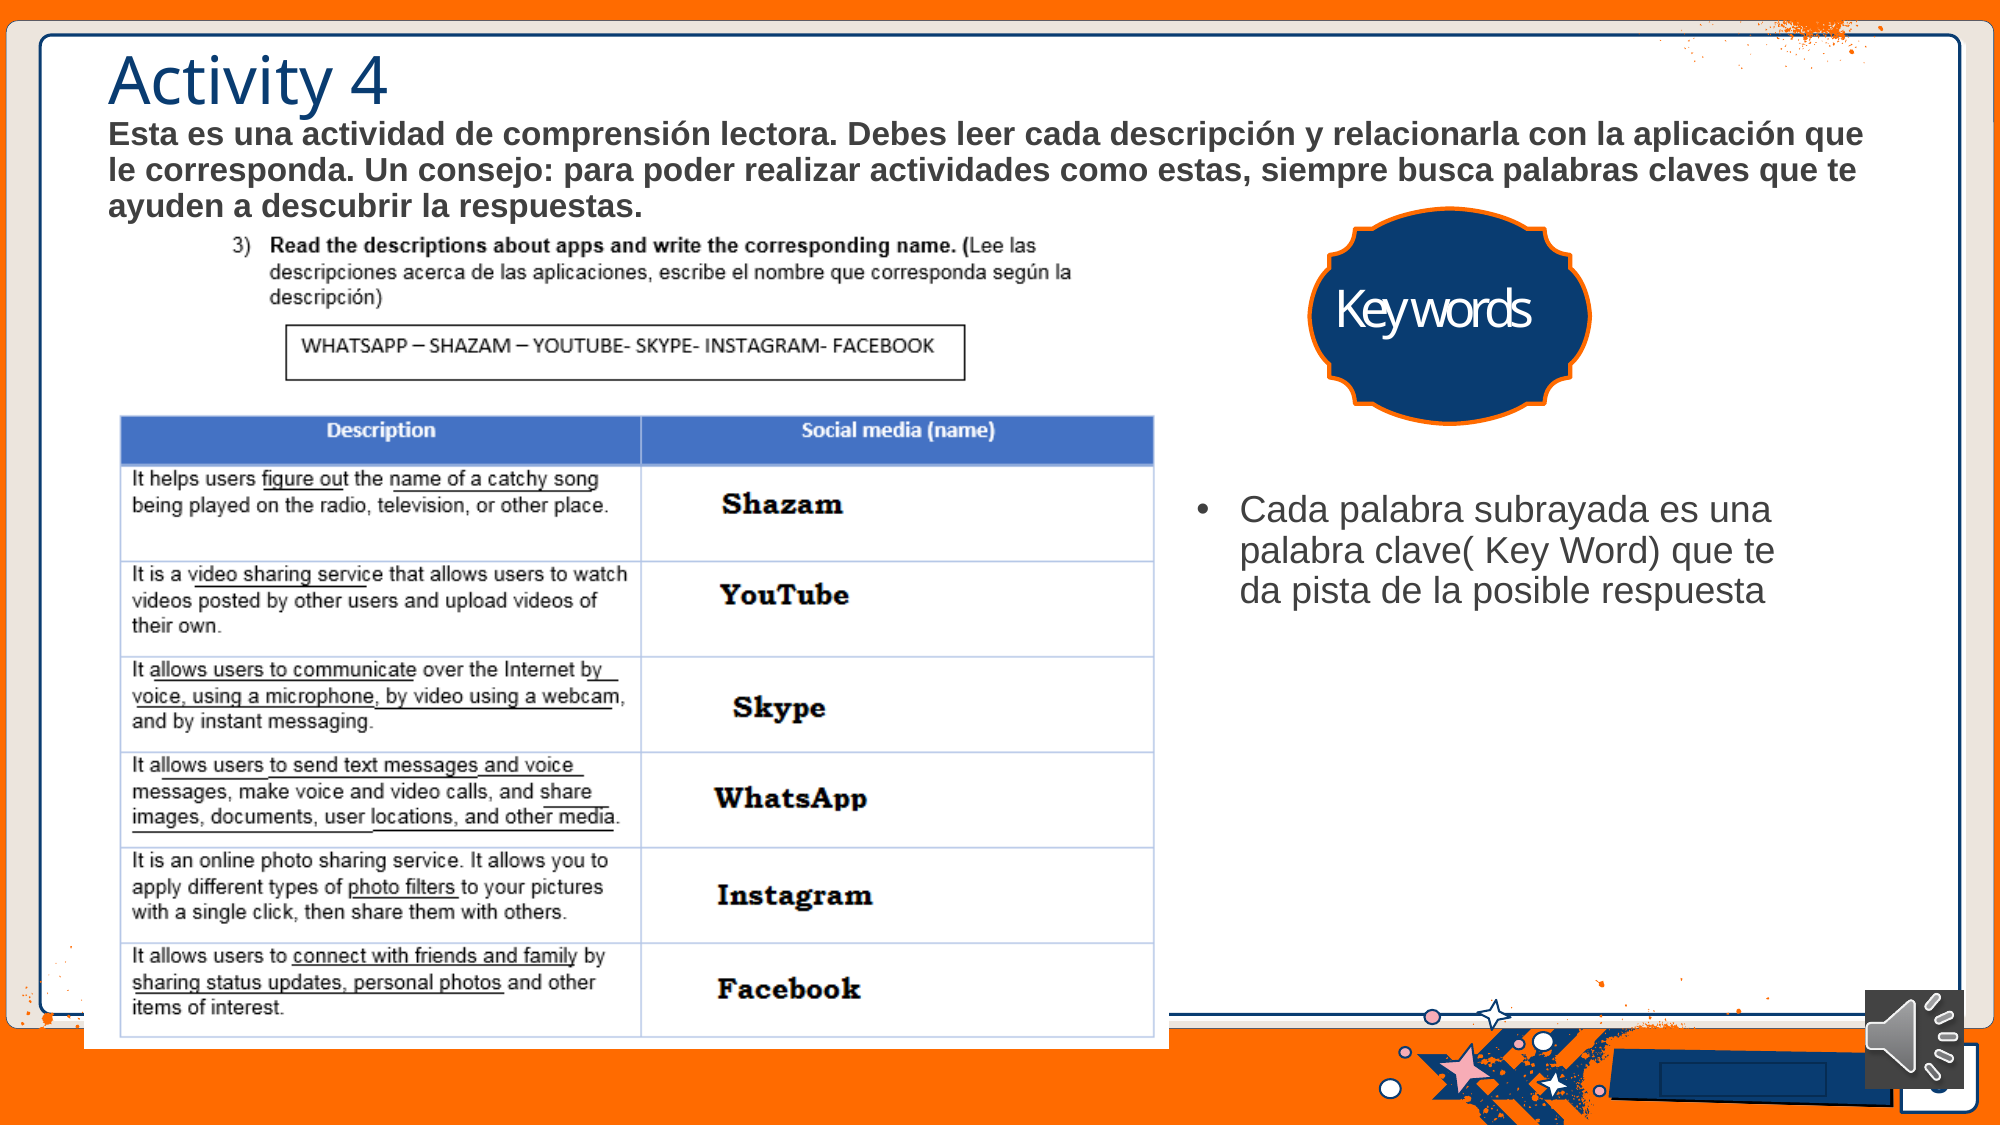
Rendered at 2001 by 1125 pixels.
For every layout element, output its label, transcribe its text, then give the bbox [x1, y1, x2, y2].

picture [84, 234, 1169, 1049]
text_box [1659, 1062, 1827, 1097]
list Esta es una actividad de comprensión lectora. Debes leer cada descripción y relacionarla con la aplicación que le corresponda. Un consejo: para poder realizar actividades como estas, siempre busca palabras claves que te ayuden a descubrir la respuestas. [108, 116, 1891, 235]
slide_number 5 [1899, 1042, 1979, 1114]
title Activity 4 [108, 46, 1891, 116]
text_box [1307, 206, 1591, 425]
picture [1864, 989, 1965, 1090]
list Cada palabra subrayada es una palabra clave( Key Word) que te da pista de la posible respuesta [1196, 490, 1817, 839]
